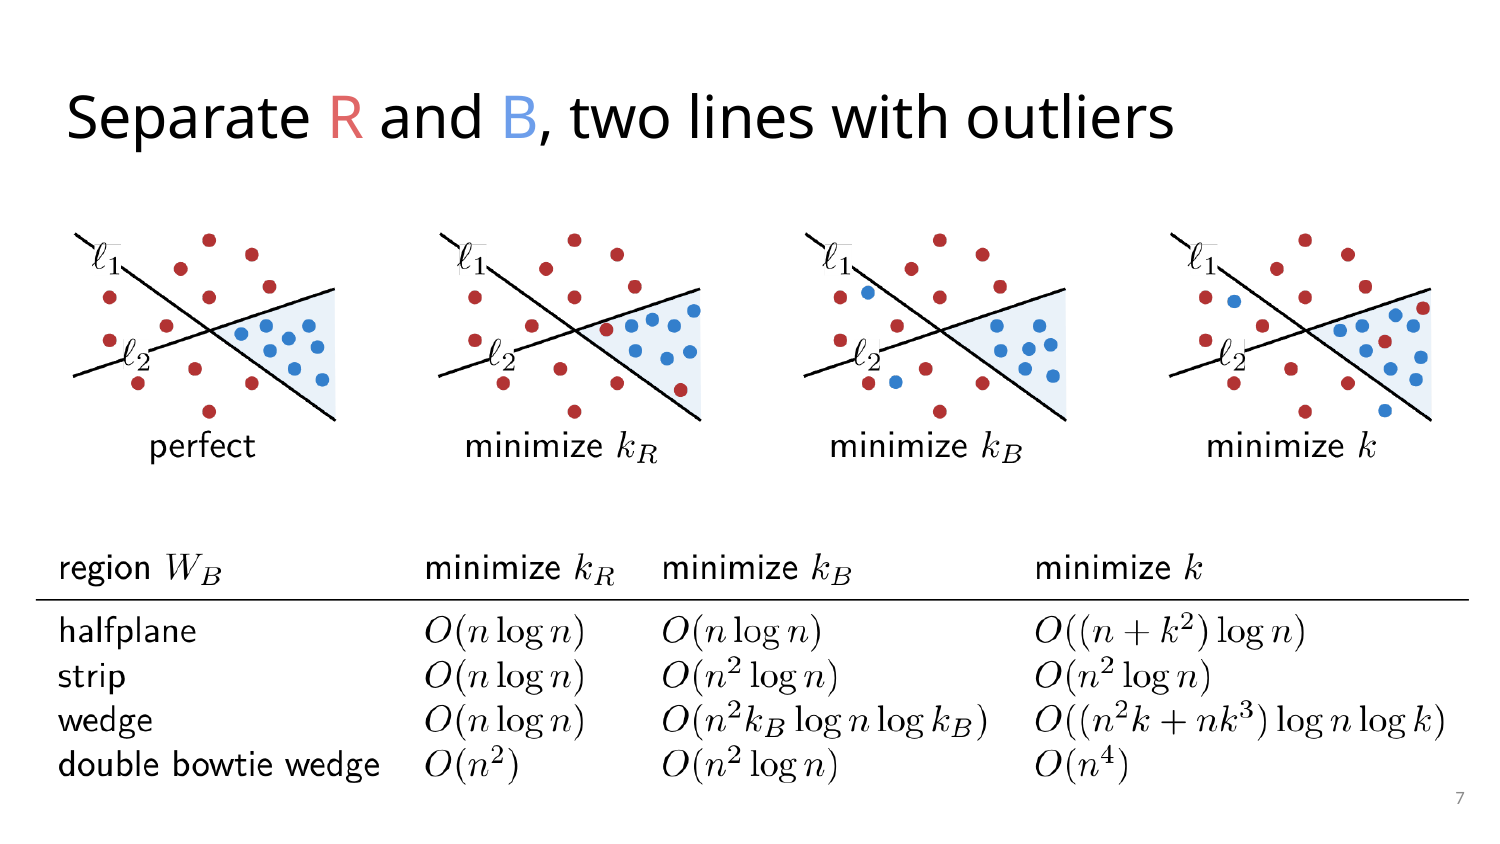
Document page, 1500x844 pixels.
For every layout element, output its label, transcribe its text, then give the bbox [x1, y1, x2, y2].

picture [0, 543, 1500, 790]
picture [68, 230, 1432, 468]
title Separate R and B, two lines with outliers [51, 72, 1449, 167]
slide_number 7 [1389, 790, 1480, 830]
